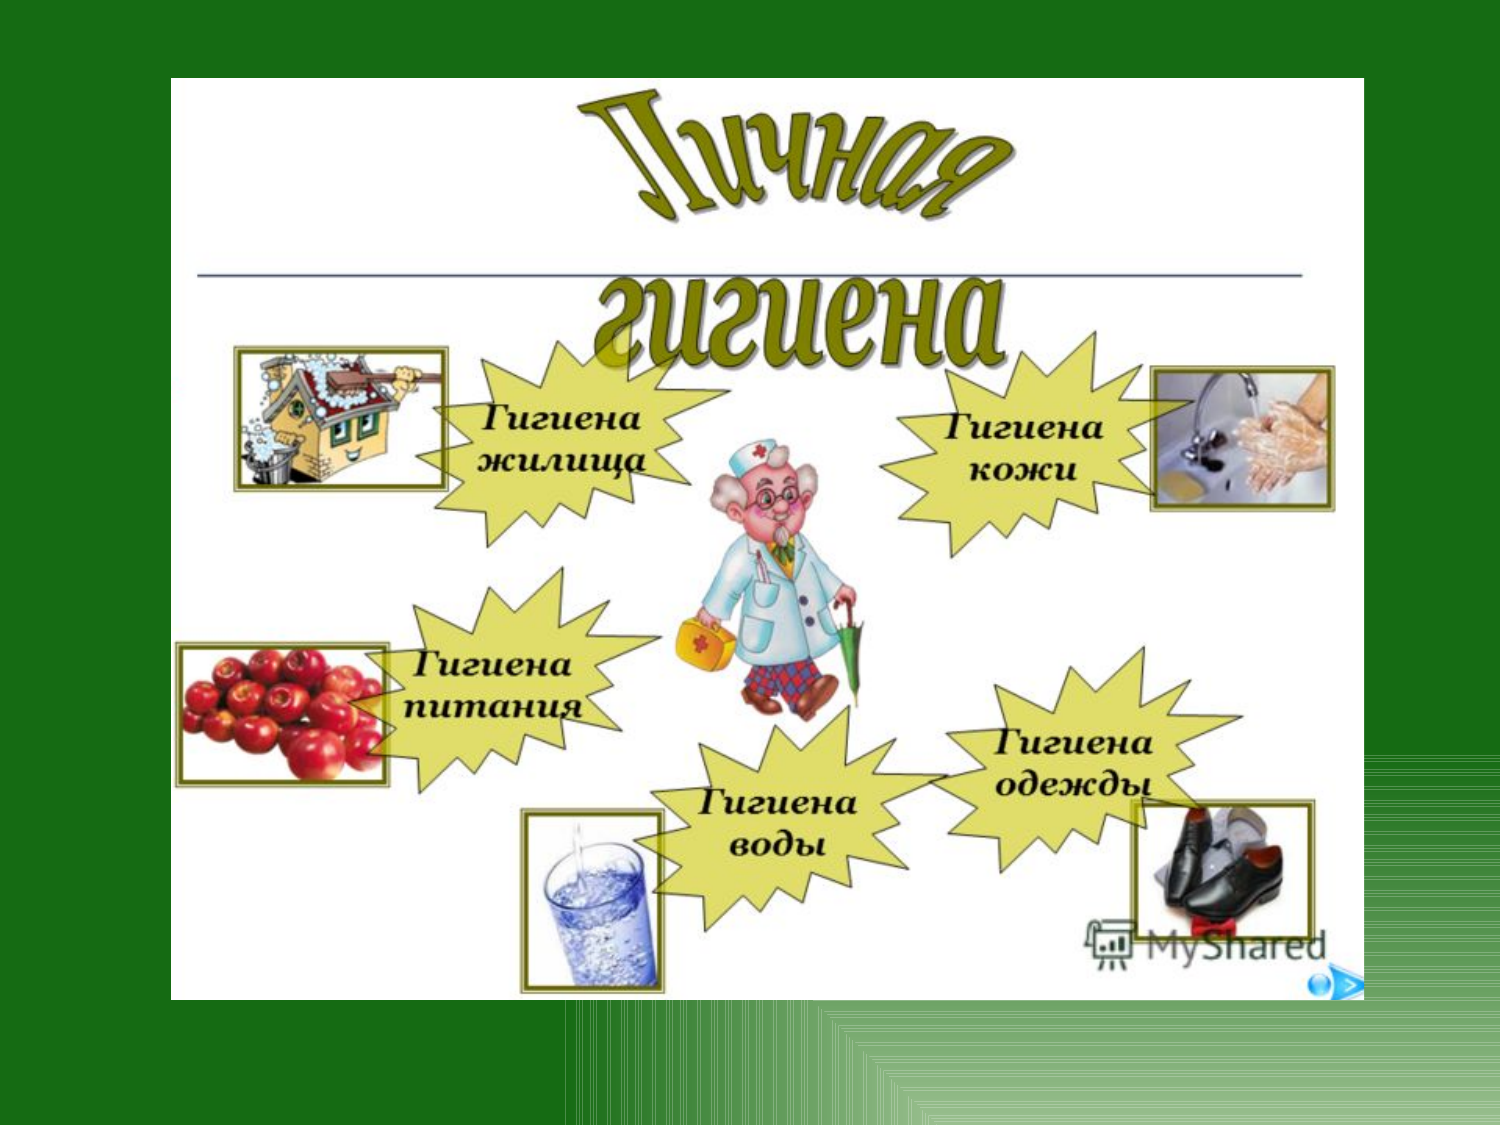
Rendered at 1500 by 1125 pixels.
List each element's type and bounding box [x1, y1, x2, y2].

picture [170, 77, 1365, 1000]
